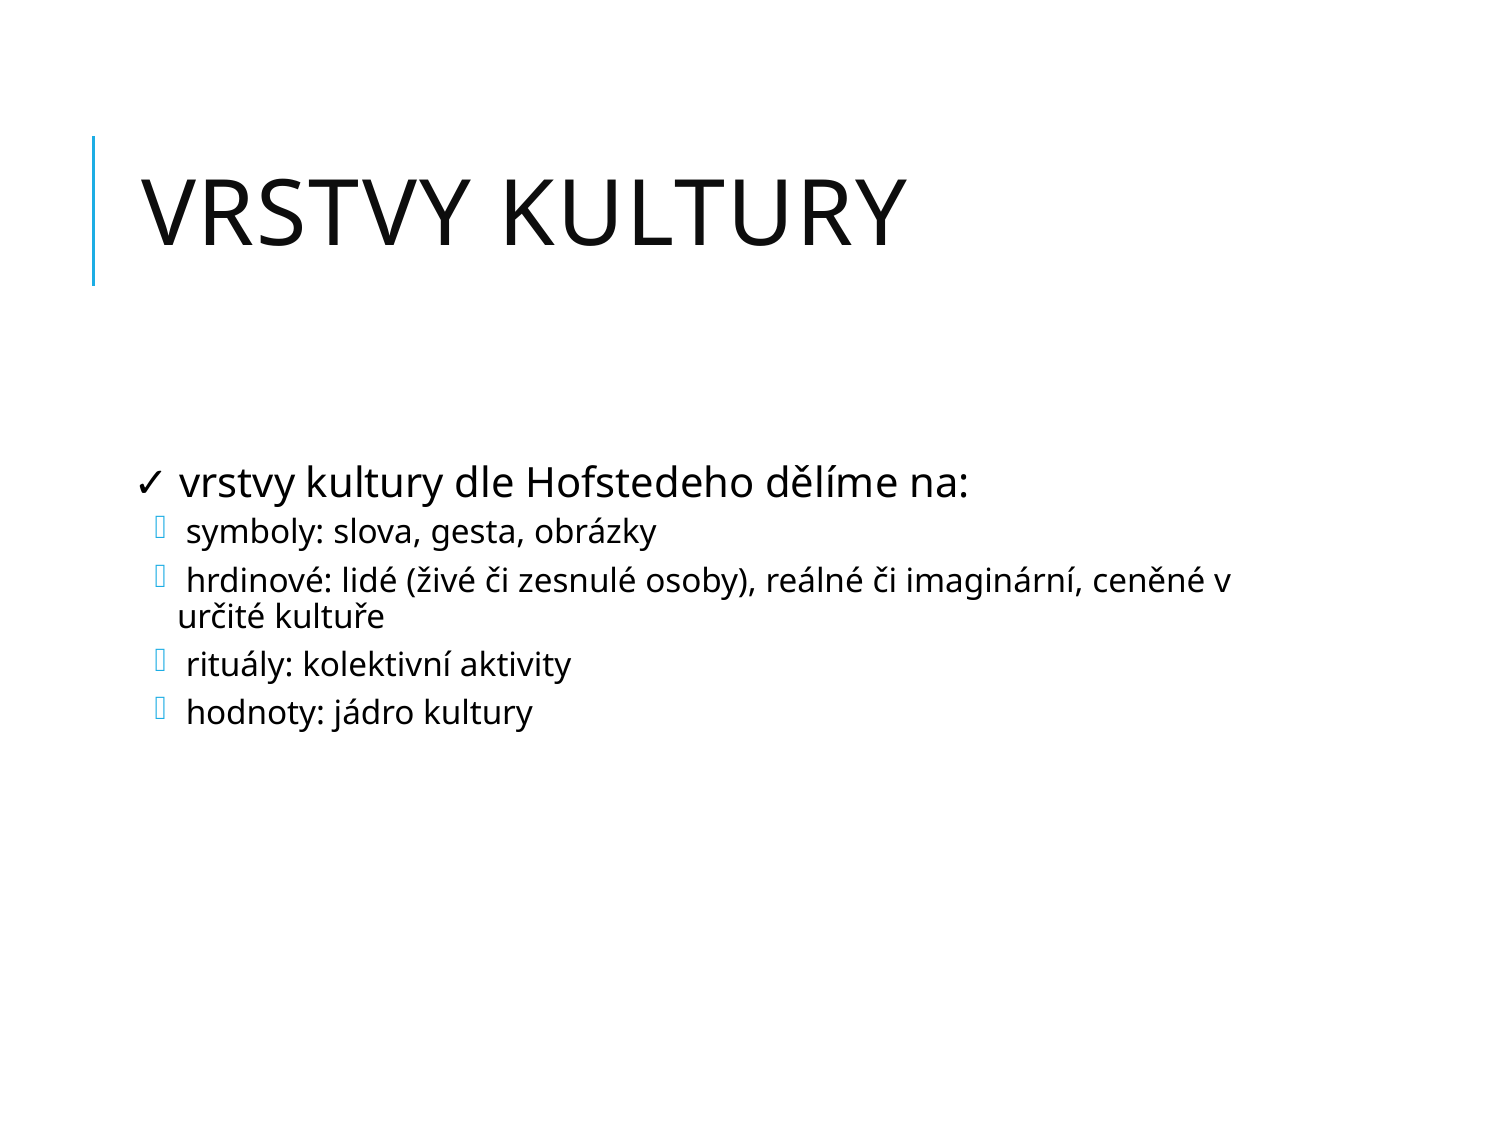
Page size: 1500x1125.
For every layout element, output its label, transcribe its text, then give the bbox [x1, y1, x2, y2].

list ✓ vrstvy kultury dle Hofstedeho dělíme na: symboly: slova, gesta, obrázky hrdinové: lidé (živé či zesnulé osoby), reálné či imaginární, ceněné v určité kultuře rituály: kolektivní aktivity hodnoty: jádro kultury [126, 375, 1322, 1035]
title Vrstvy kultury [126, 96, 1322, 342]
